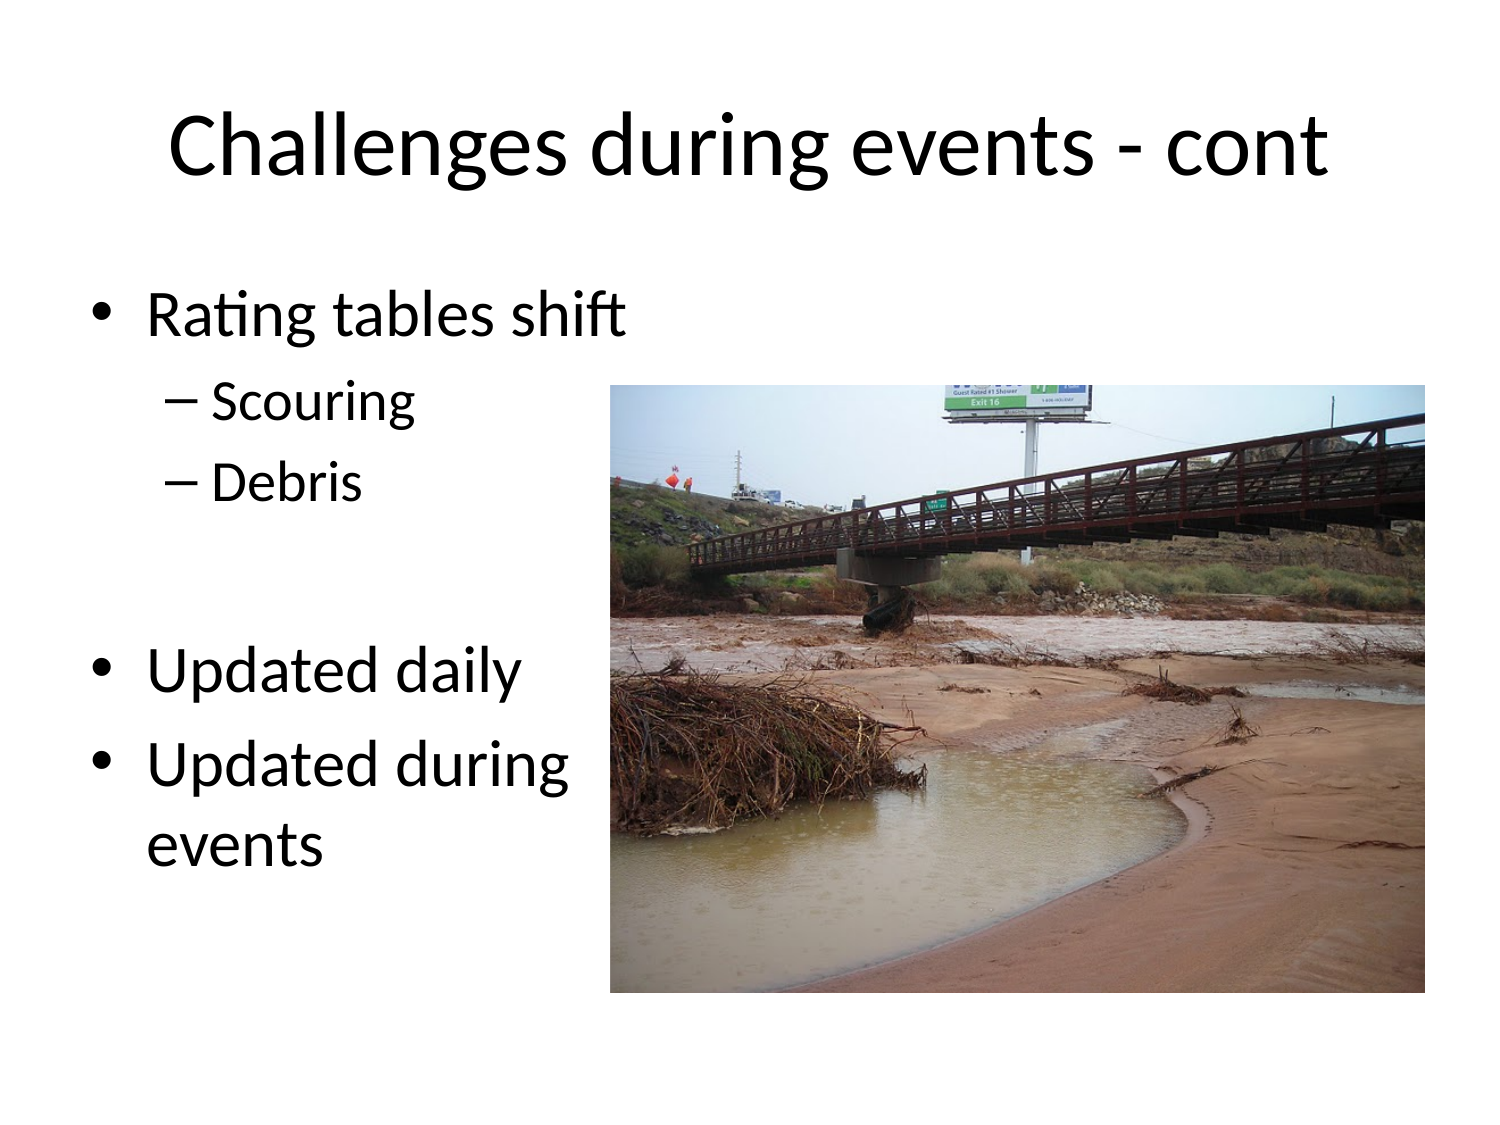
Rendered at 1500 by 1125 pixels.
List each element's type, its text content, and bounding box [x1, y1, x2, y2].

title Challenges during events - cont [75, 45, 1425, 233]
list Rating tables shift Scouring Debris Updated daily Updated during events [75, 262, 657, 1005]
picture [609, 385, 1426, 993]
